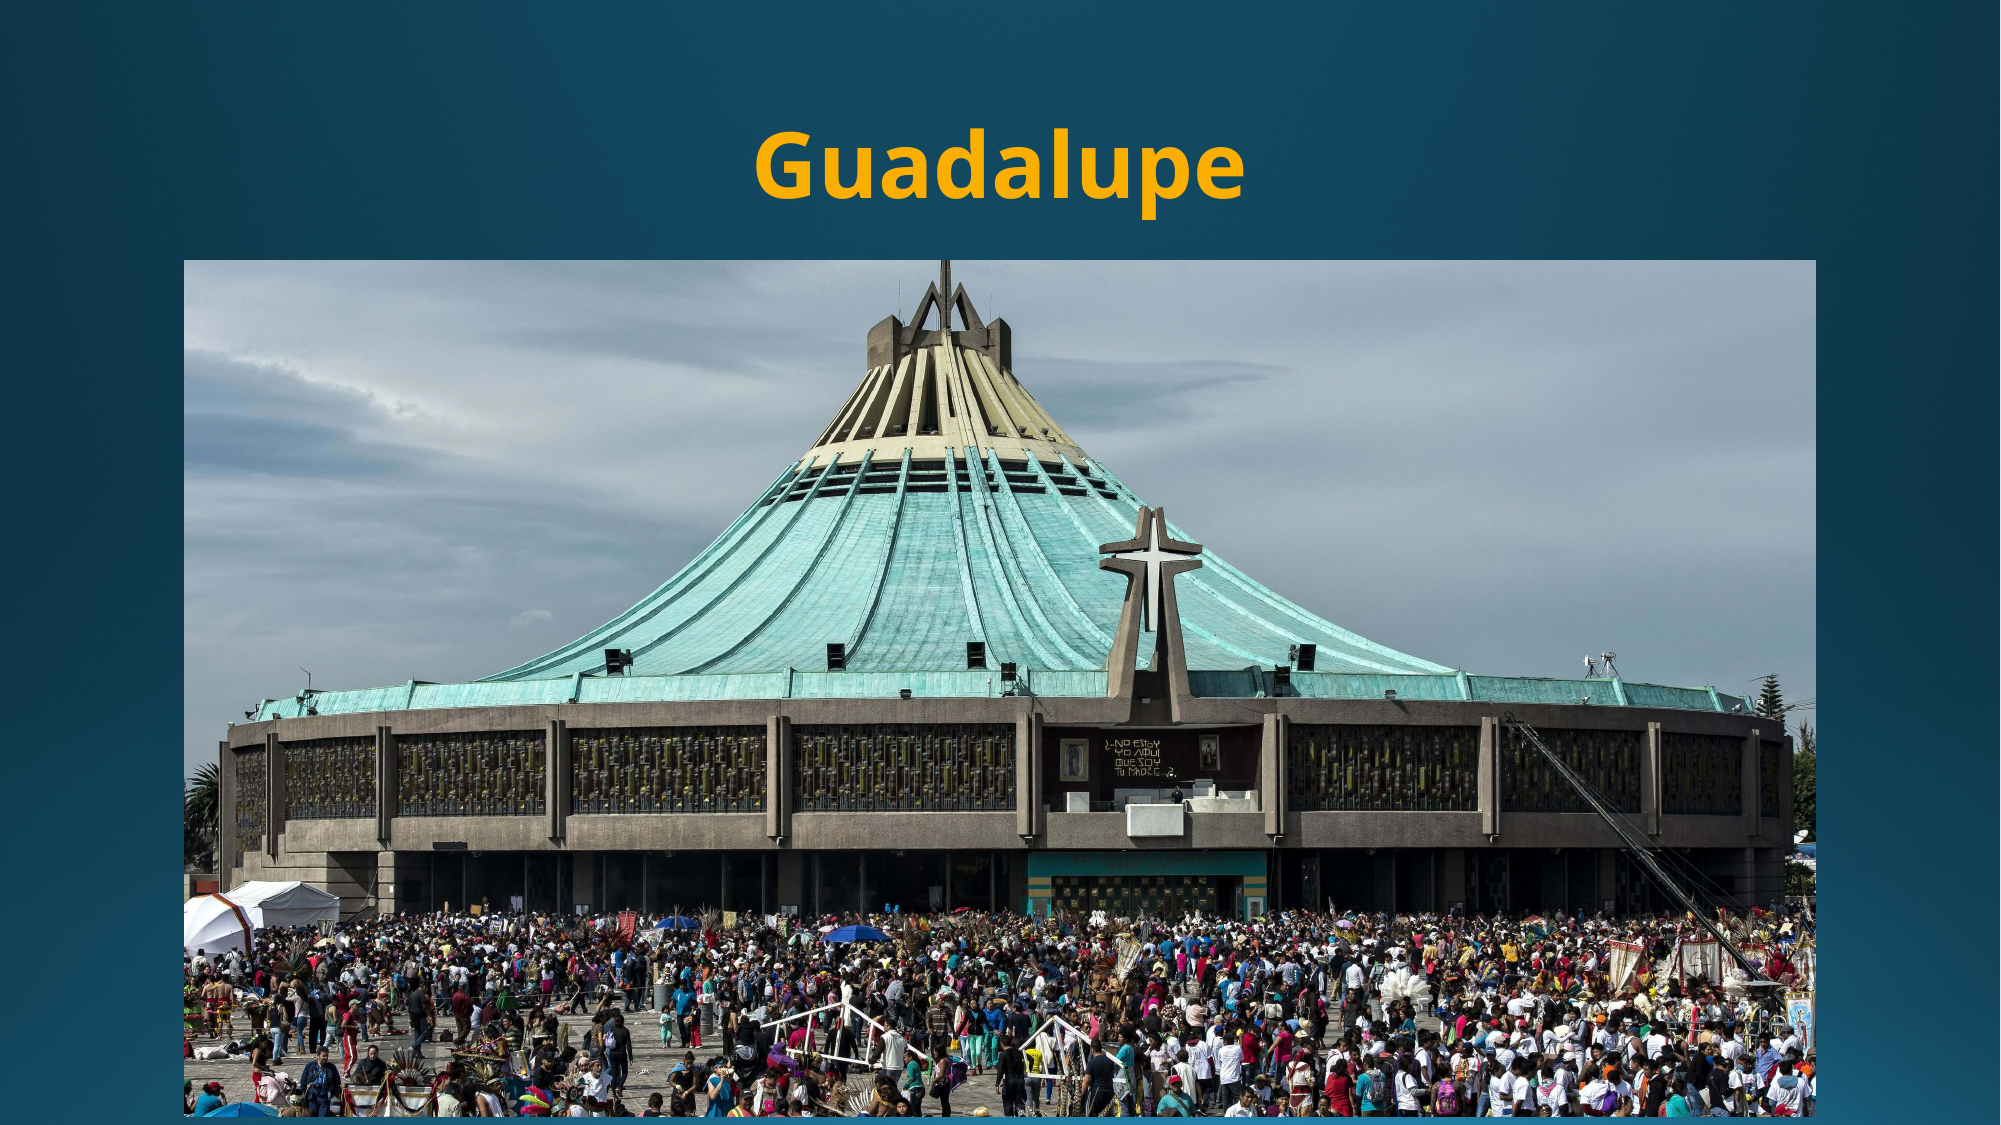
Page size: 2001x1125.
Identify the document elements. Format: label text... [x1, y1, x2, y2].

title Guadalupe [137, 59, 1863, 278]
picture [0, 0, 2001, 1125]
